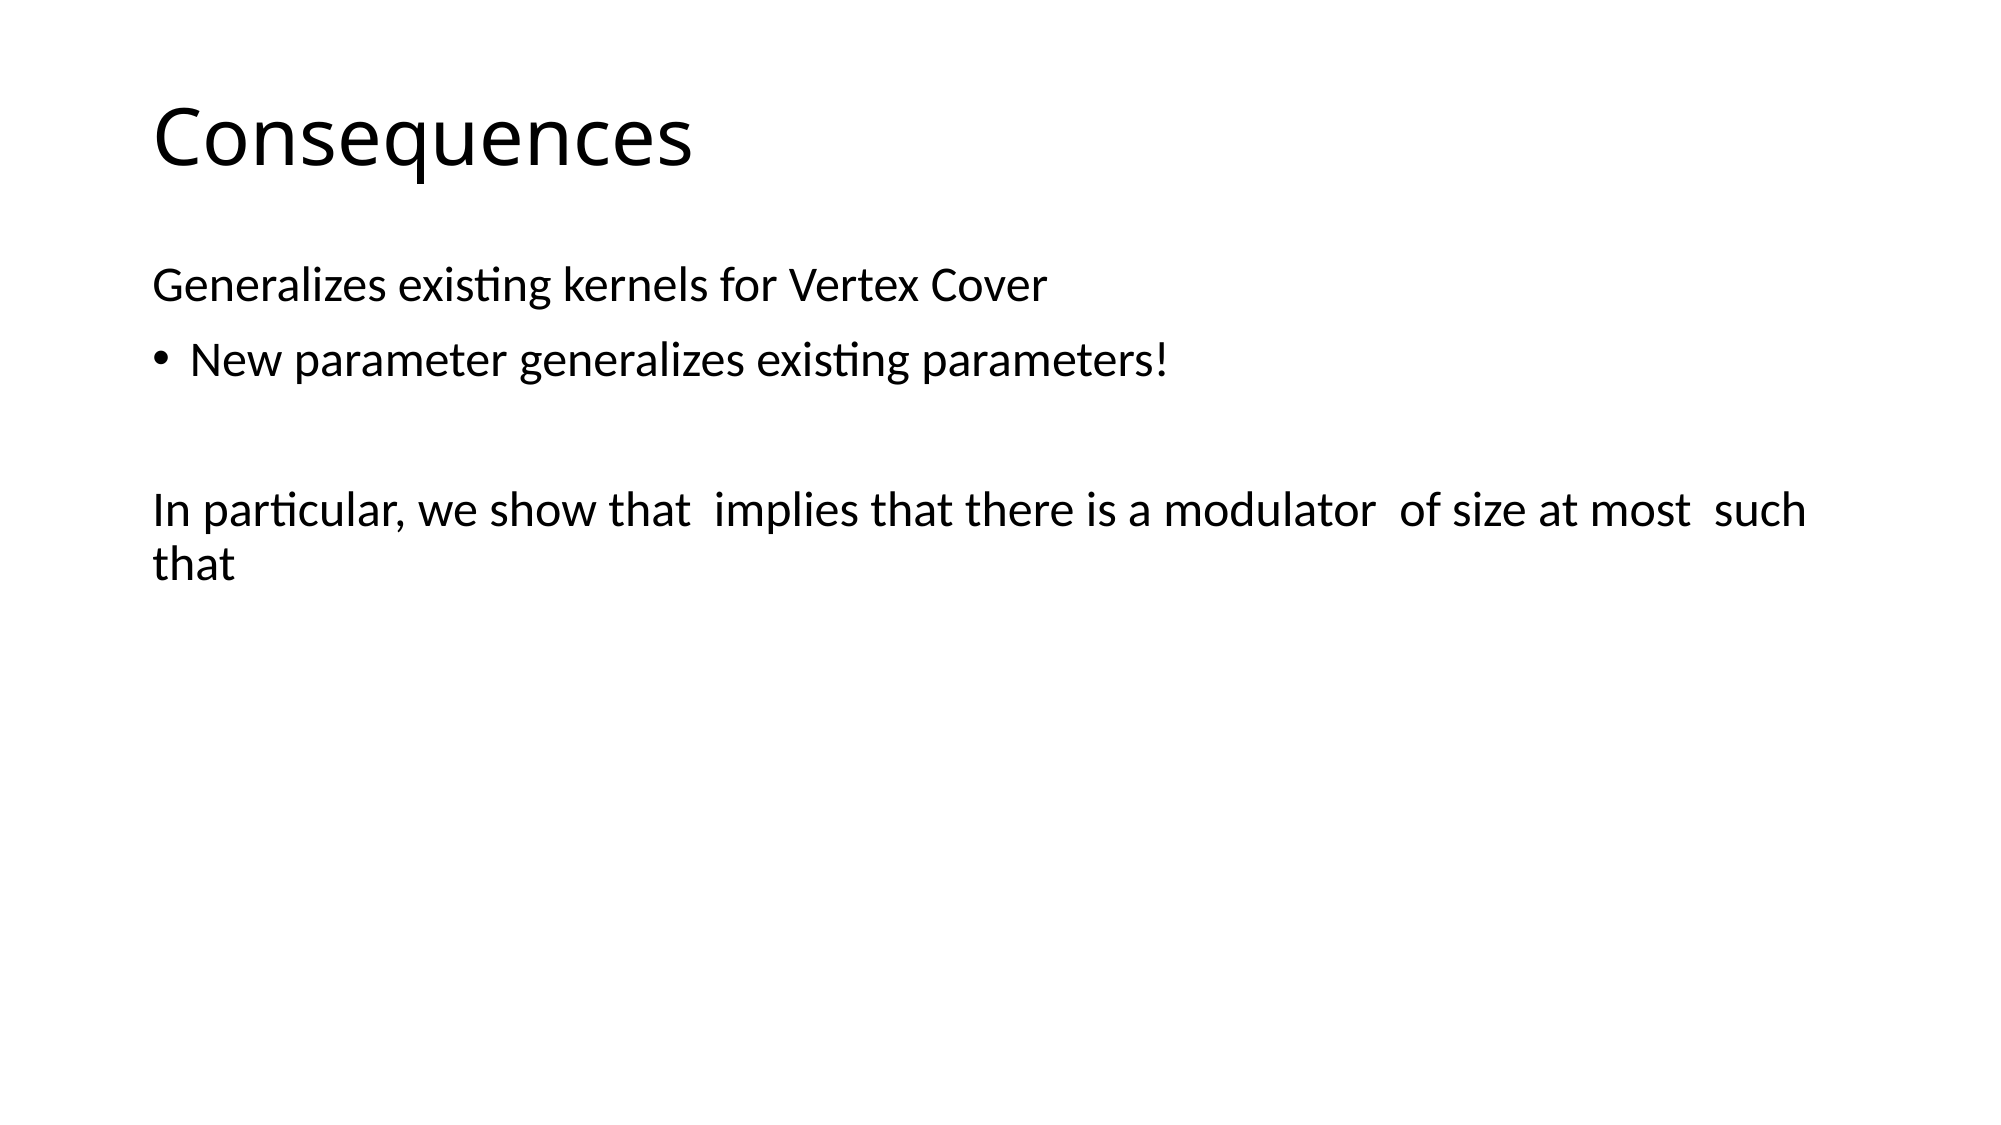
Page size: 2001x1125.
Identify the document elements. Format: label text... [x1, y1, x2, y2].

title Consequences [137, 59, 1863, 221]
